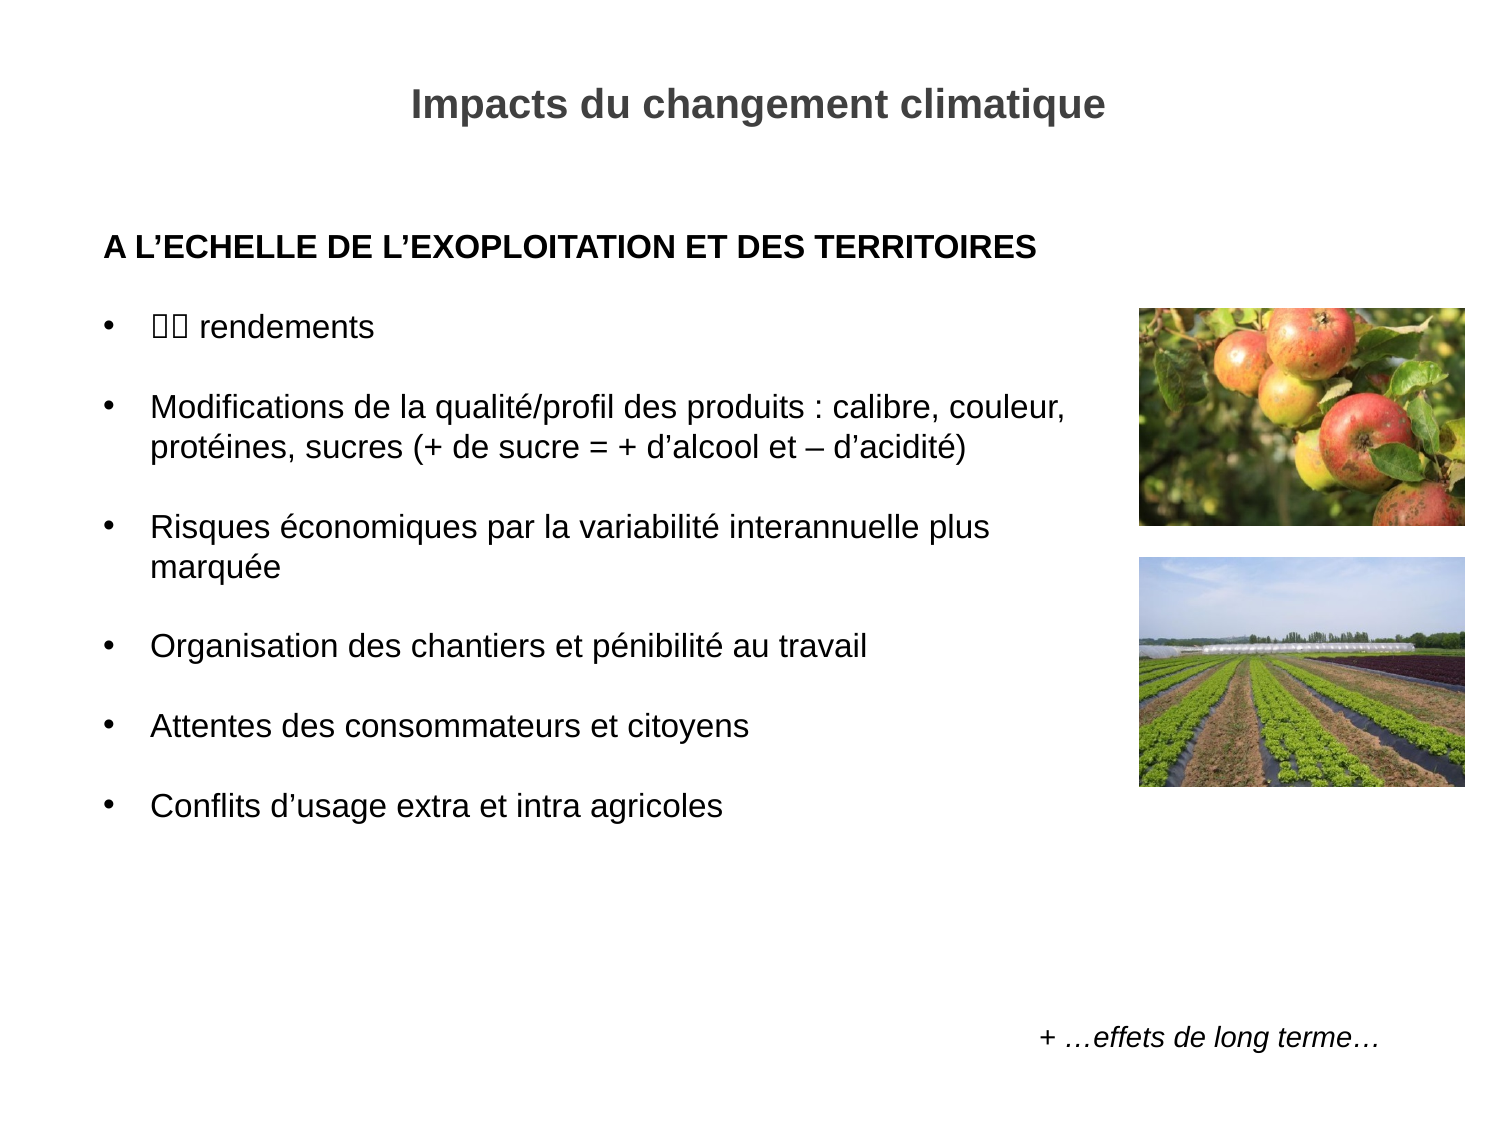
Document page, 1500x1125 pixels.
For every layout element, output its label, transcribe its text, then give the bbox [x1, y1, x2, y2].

picture [1139, 308, 1465, 526]
text_box A L’ECHELLE DE L’EXOPLOITATION ET DES TERRITOIRES  rendements Modifications de la qualité/profil des produits : calibre, couleur, protéines, sucres (+ de sucre = + d’alcool et – d’acidité) Risques économiques par la variabilité interannuelle plus marquée Organisation des chantiers et pénibilité au travail Attentes des consommateurs et citoyens Conflits d’usage extra et intra agricoles [88, 218, 1140, 872]
text_box Impacts du changement climatique [129, 69, 1388, 135]
picture [1139, 556, 1465, 788]
text_box + …effets de long terme… [1024, 1011, 1397, 1061]
